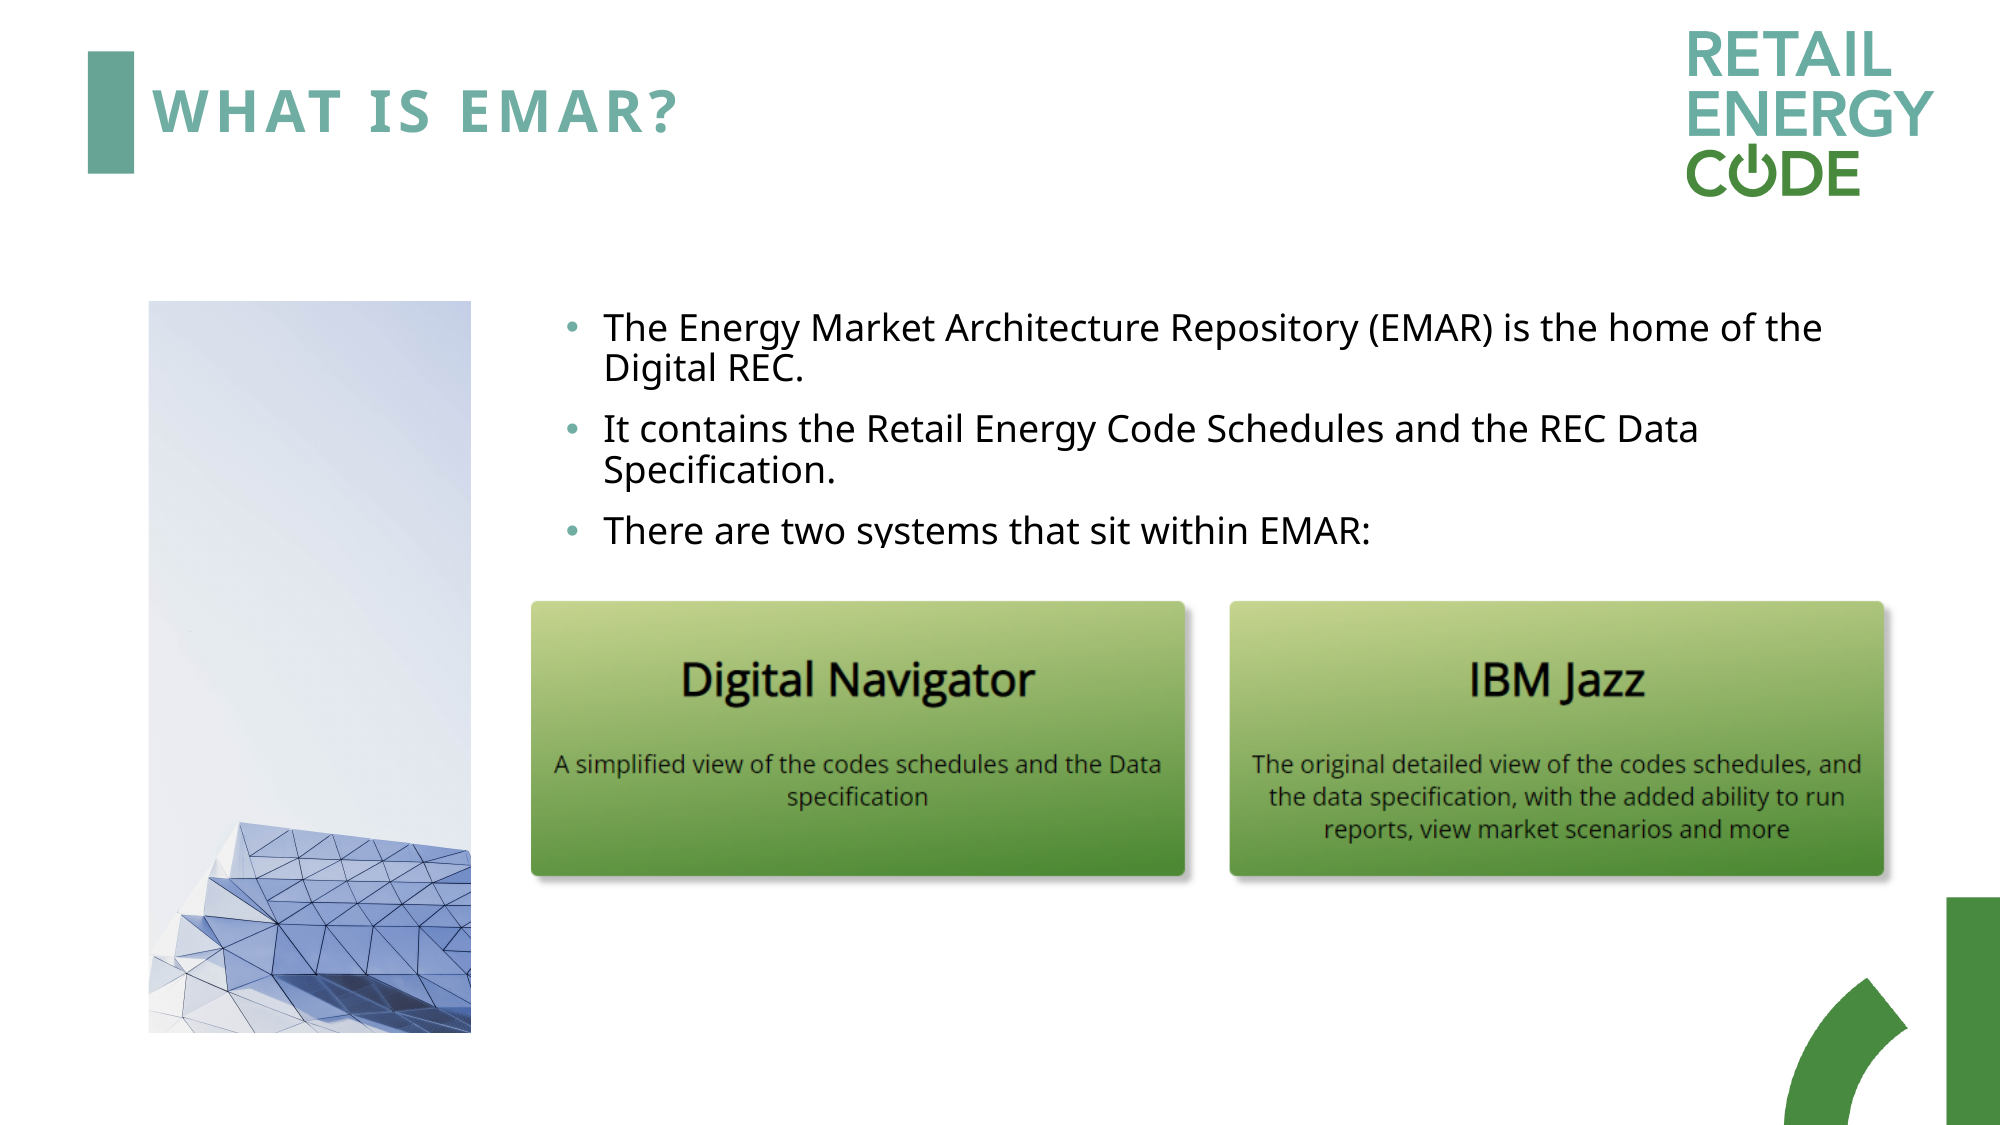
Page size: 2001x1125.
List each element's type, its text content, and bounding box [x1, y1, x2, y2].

list The Energy Market Architecture Repository (EMAR) is the home of the Digital REC. It contains the Retail Energy Code Schedules and the REC Data Specification. There are two systems that sit within EMAR: [550, 301, 1880, 548]
picture [530, 548, 2000, 1125]
picture [1685, 27, 1936, 201]
picture [148, 301, 471, 1034]
title What is emar? [137, 59, 1661, 169]
